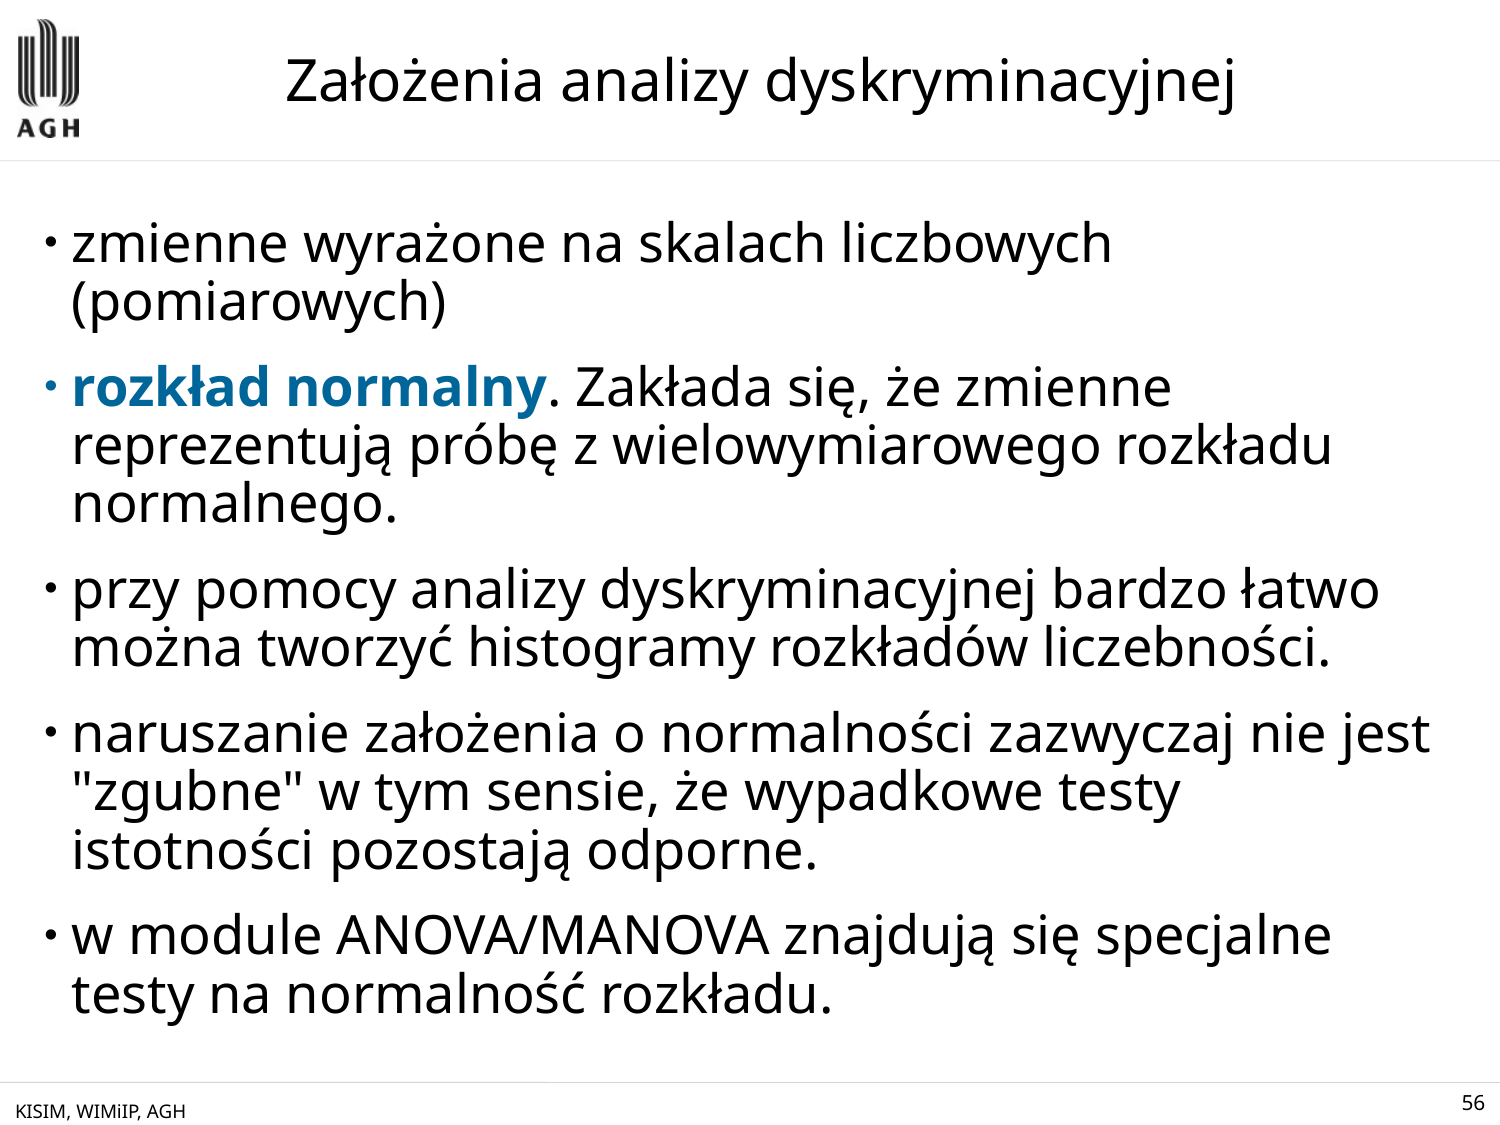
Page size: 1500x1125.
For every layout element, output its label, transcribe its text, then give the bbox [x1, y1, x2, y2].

footer KISIM, WIMiIP, AGH [0, 1092, 476, 1125]
title Założenia analizy dyskryminacyjnej [147, 30, 1377, 126]
picture [17, 19, 79, 138]
list zmienne wyrażone na skalach liczbowych (pomiarowych) rozkład normalny. Zakłada się, że zmienne reprezentują próbę z wielowymiarowego rozkładu normalnego. przy pomocy analizy dyskryminacyjnej bardzo łatwo można tworzyć histogramy rozkładów liczebności. naruszanie założenia o normalności zazwyczaj nie jest "zgubne" w tym sensie, że wypadkowe testy istotności pozostają odporne. w module ANOVA/MANOVA znajdują się specjalne testy na normalność rozkładu. [29, 207, 1448, 1048]
